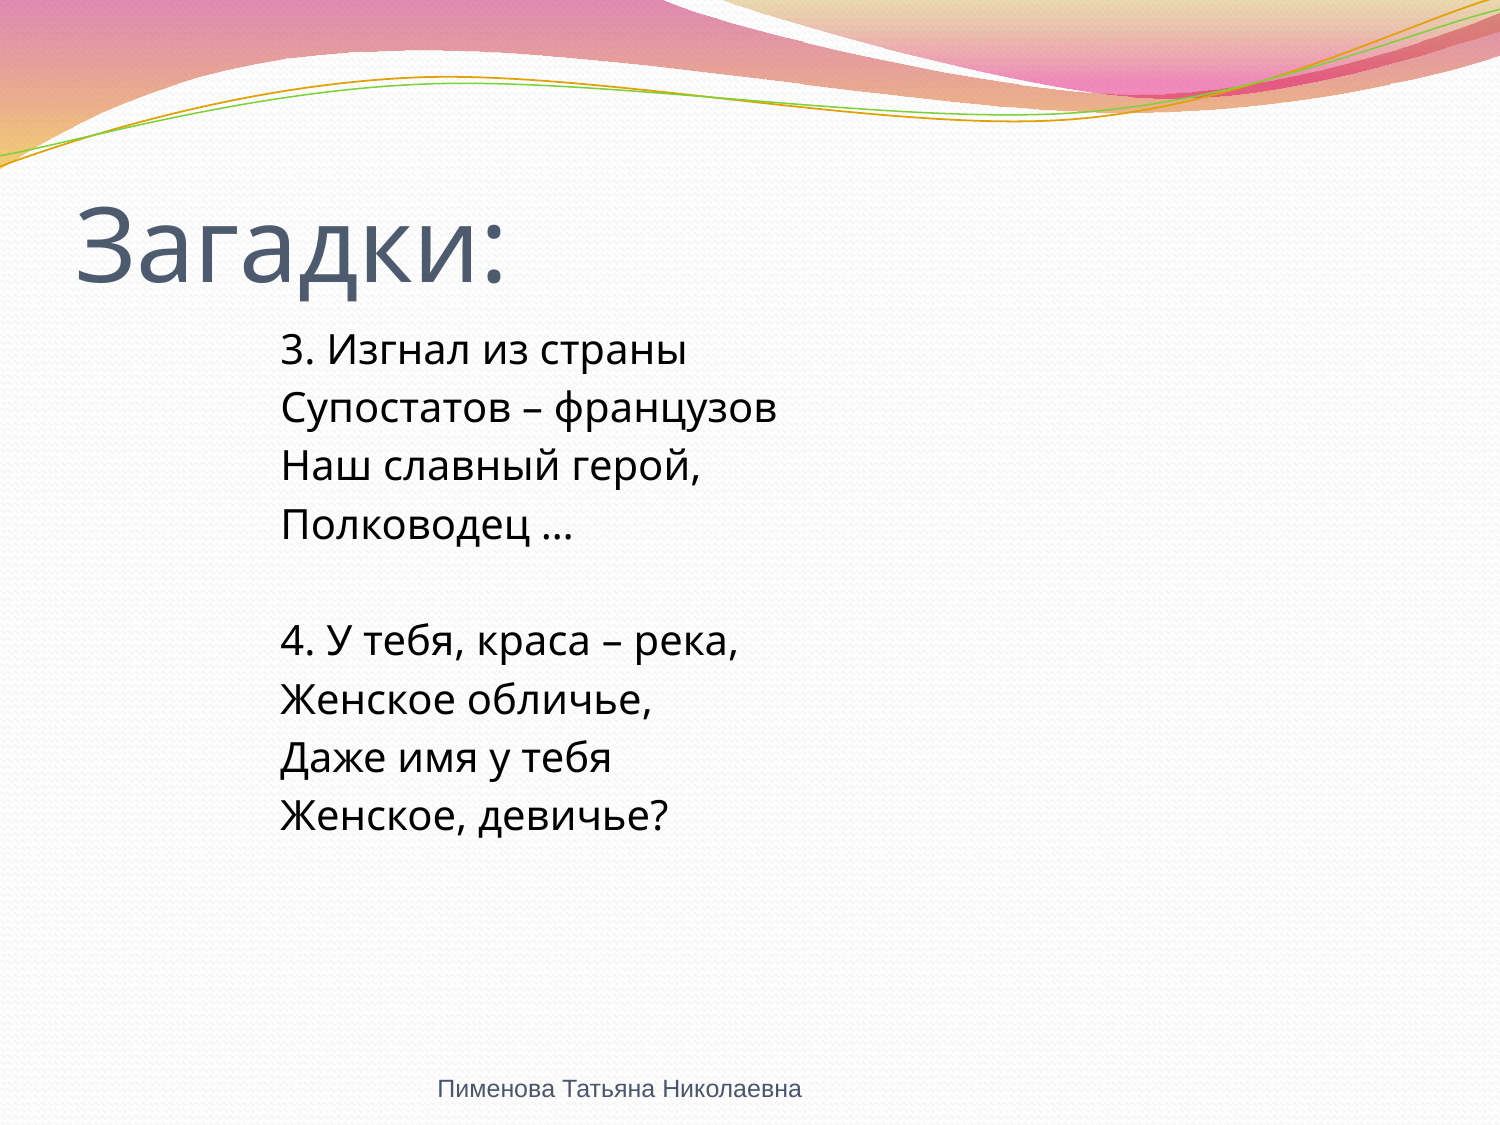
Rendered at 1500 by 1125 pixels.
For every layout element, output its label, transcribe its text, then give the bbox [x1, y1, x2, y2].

footer Пименова Татьяна Николаевна [437, 1042, 988, 1103]
list 3. Изгнал из страны Супостатов – французов Наш славный герой, Полководец … 4. У тебя, краса – река, Женское обличье, Даже имя у тебя Женское, девичье? [265, 314, 892, 1043]
title Загадки: [75, 115, 1425, 303]
